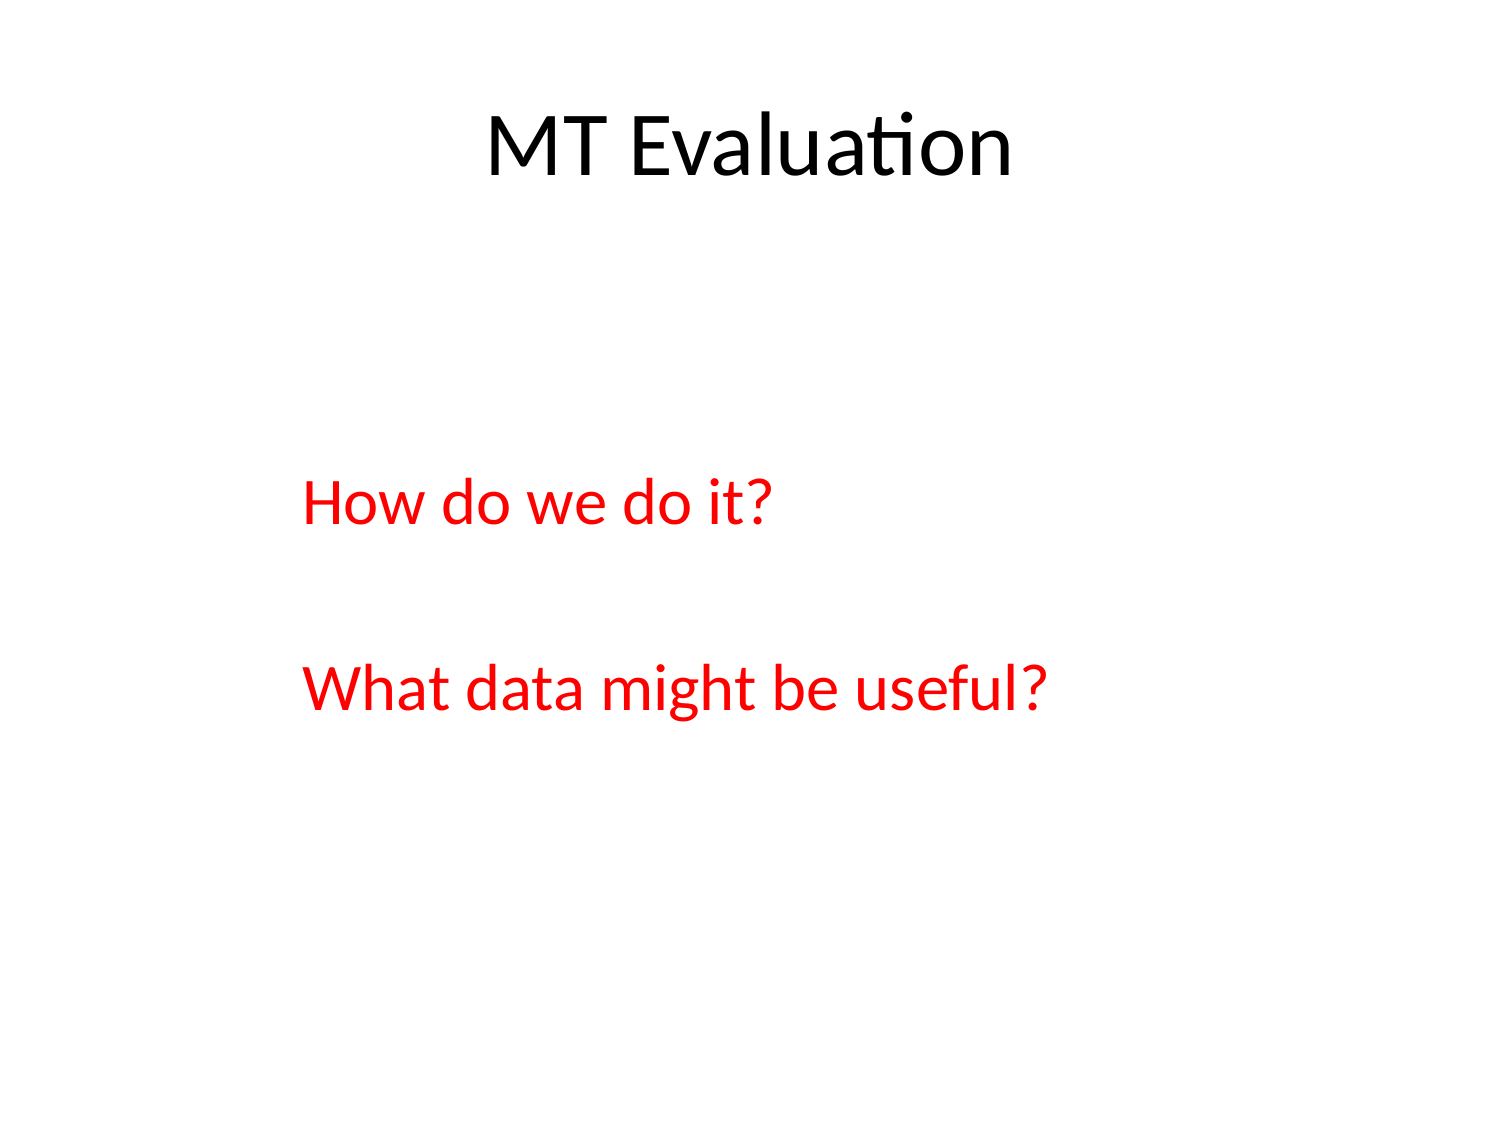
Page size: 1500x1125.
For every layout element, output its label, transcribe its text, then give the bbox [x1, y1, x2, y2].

list How do we do it? What data might be useful? [287, 450, 1175, 775]
title MT Evaluation [75, 45, 1425, 233]
